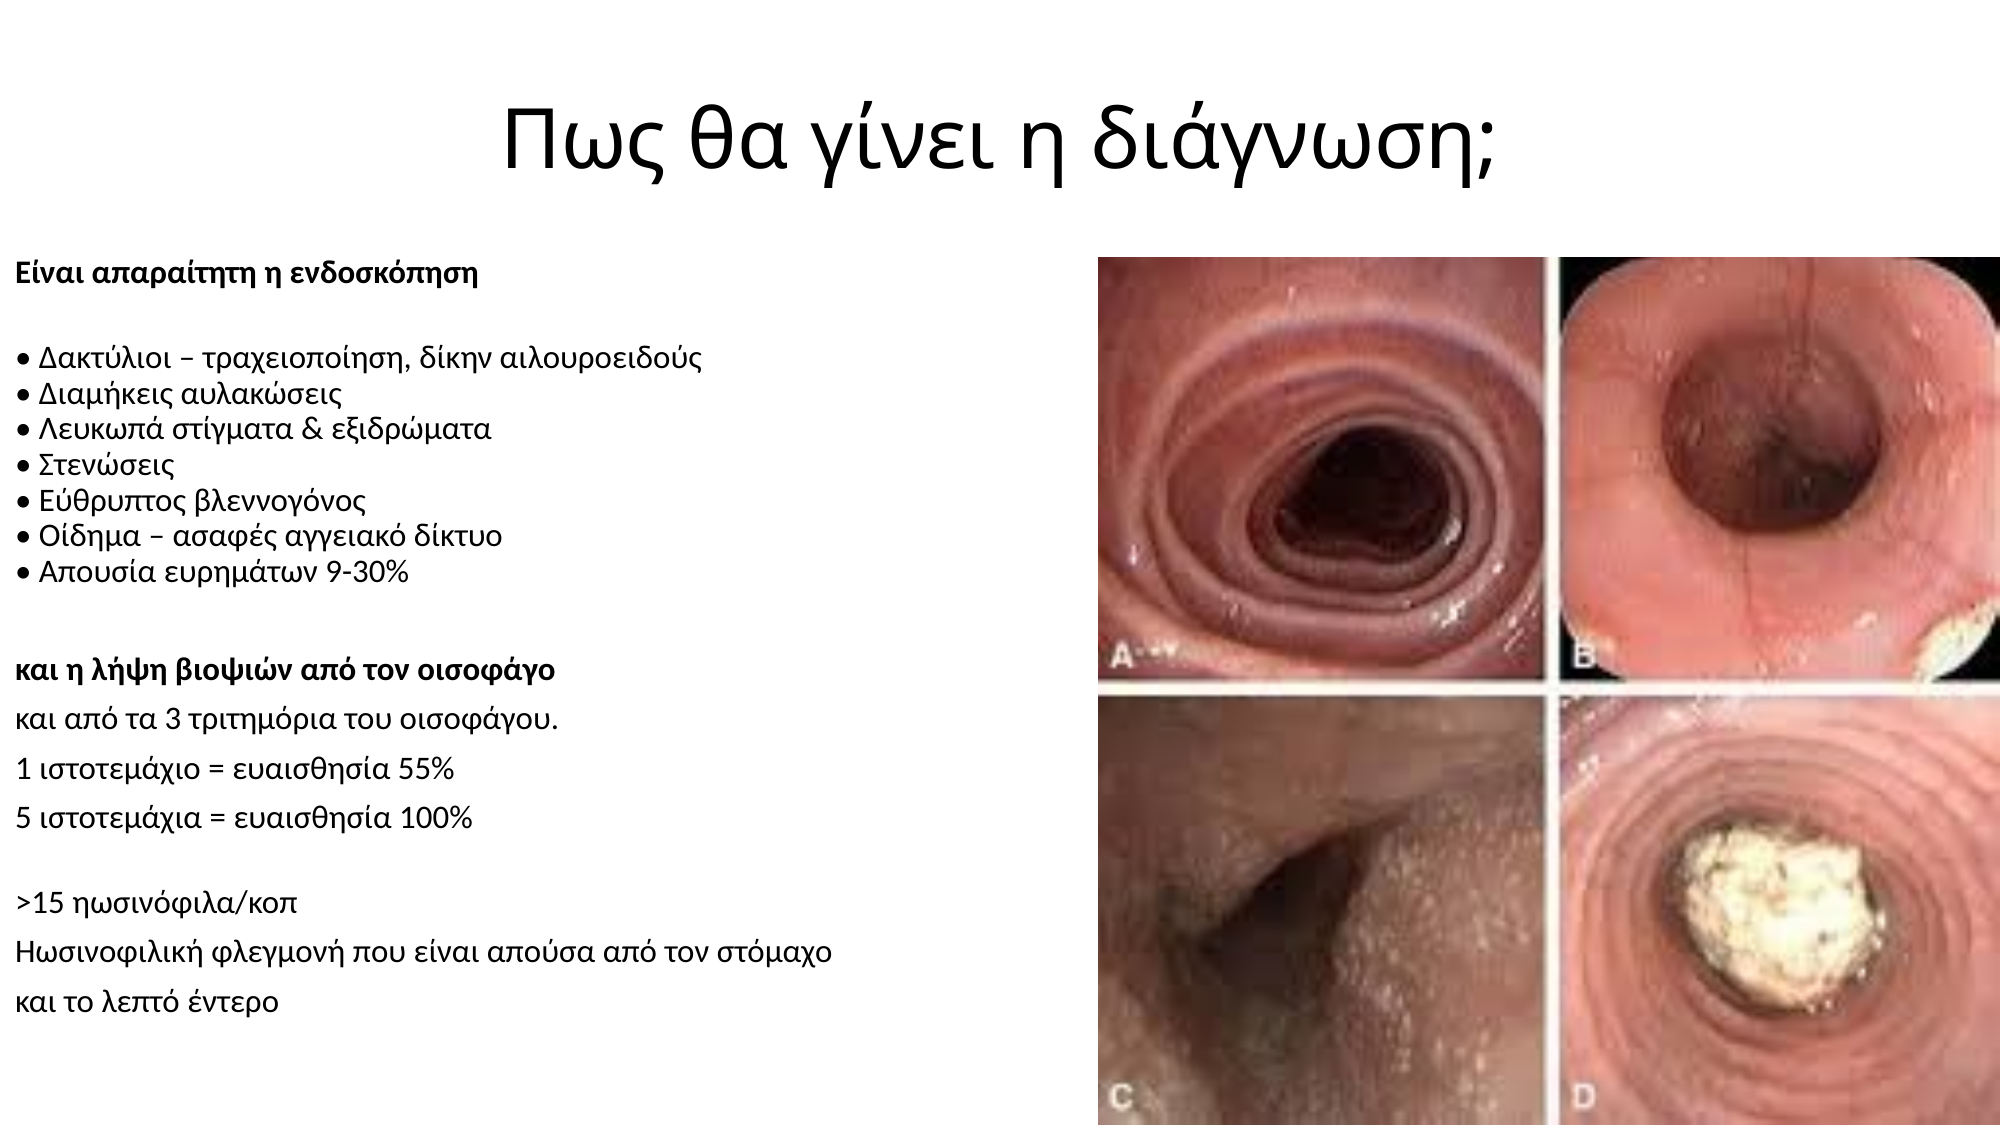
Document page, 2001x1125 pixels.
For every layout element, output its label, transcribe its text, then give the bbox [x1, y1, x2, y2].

title Πως θα γίνει η διάγνωση; [0, 0, 2000, 194]
subtitle Είναι απαραίτητη η ενδοσκόπηση • Δακτύλιοι – τραχειοποίηση, δίκην αιλουροειδούς • Διαμήκεις αυλακώσεις • Λευκωπά στίγματα & εξιδρώματα • Στενώσεις • Εύθρυπτος βλεννογόνος • Οίδημα – ασαφές αγγειακό δίκτυο • Απουσία ευρημάτων 9-30% και η λήψη βιοψιών από τον οισοφάγο και από τα 3 τριτημόρια του οισοφάγου. 1 ιστοτεμάχιο = ευαισθησία 55% 5 ιστοτεμάχια = ευαισθησία 100% >15 ηωσινόφιλα/κοπ Ηωσινοφιλική φλεγμονή που είναι απούσα από τον στόμαχο και το λεπτό έντερο [0, 194, 2000, 1125]
picture [1098, 257, 2000, 1125]
